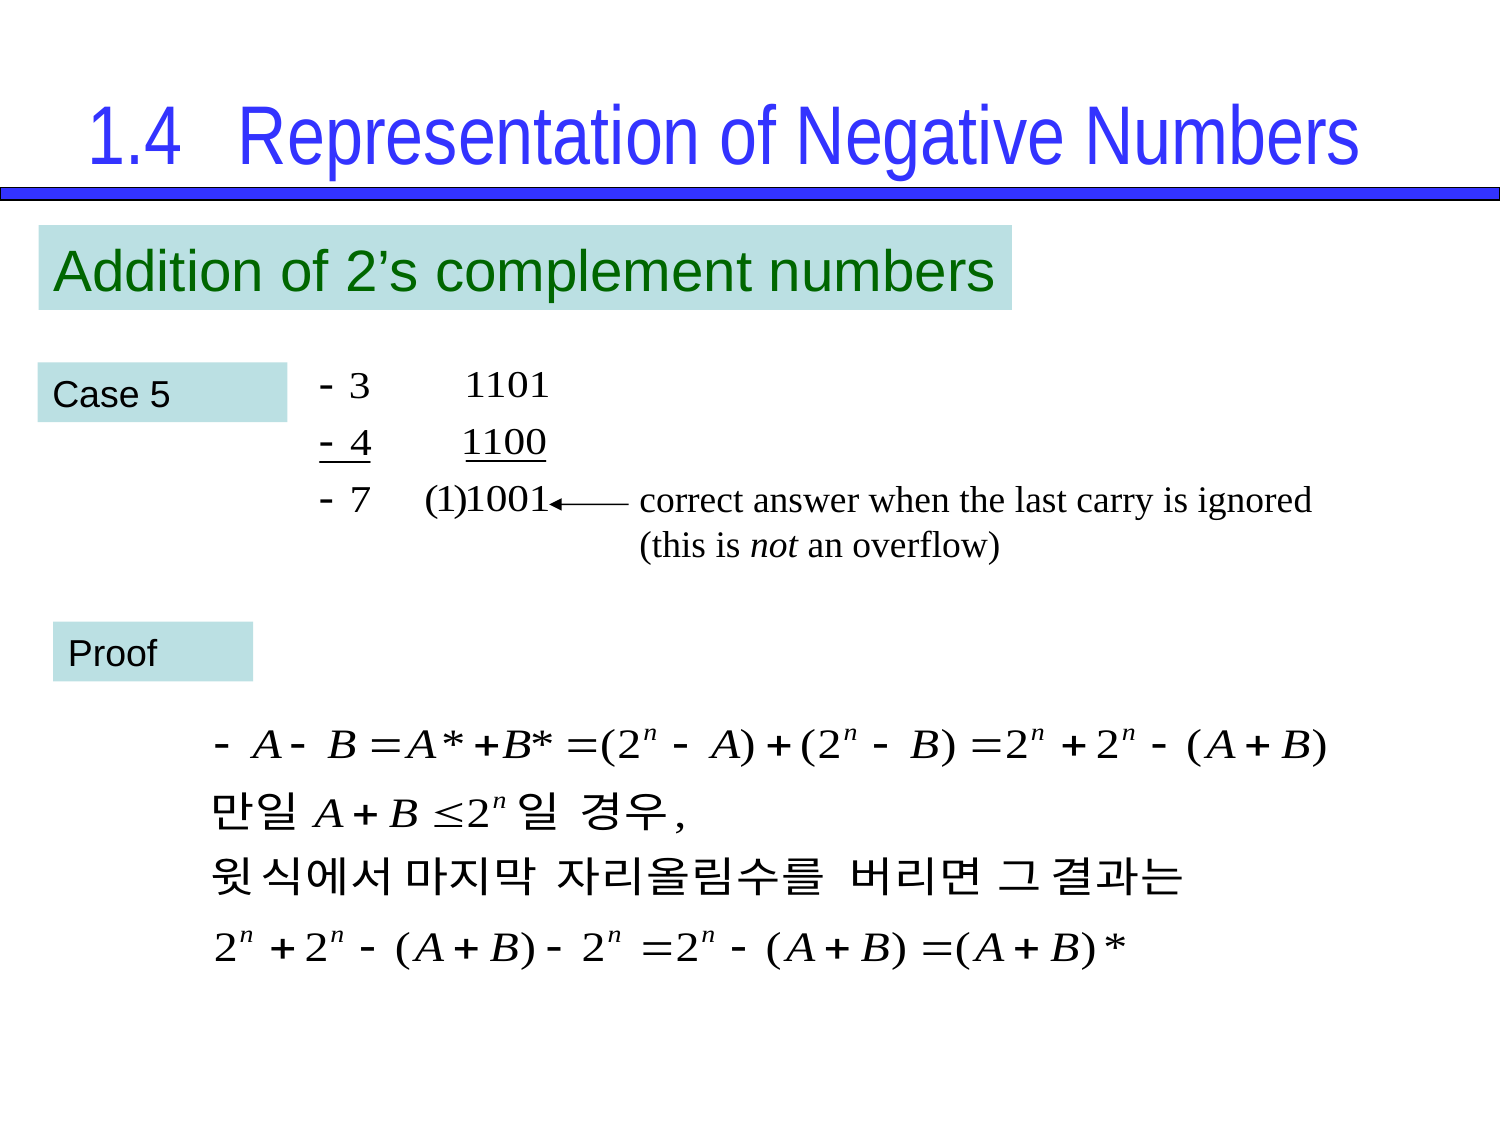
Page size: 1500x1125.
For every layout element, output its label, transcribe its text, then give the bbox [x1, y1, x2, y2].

title 1.4 Representation of Negative Numbers [50, 37, 1400, 225]
text_box Case 5 [37, 362, 288, 423]
text_box Proof [53, 621, 254, 682]
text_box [312, 362, 1328, 573]
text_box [206, 712, 1337, 979]
text_box Addition of 2’s complement numbers [38, 225, 1012, 310]
